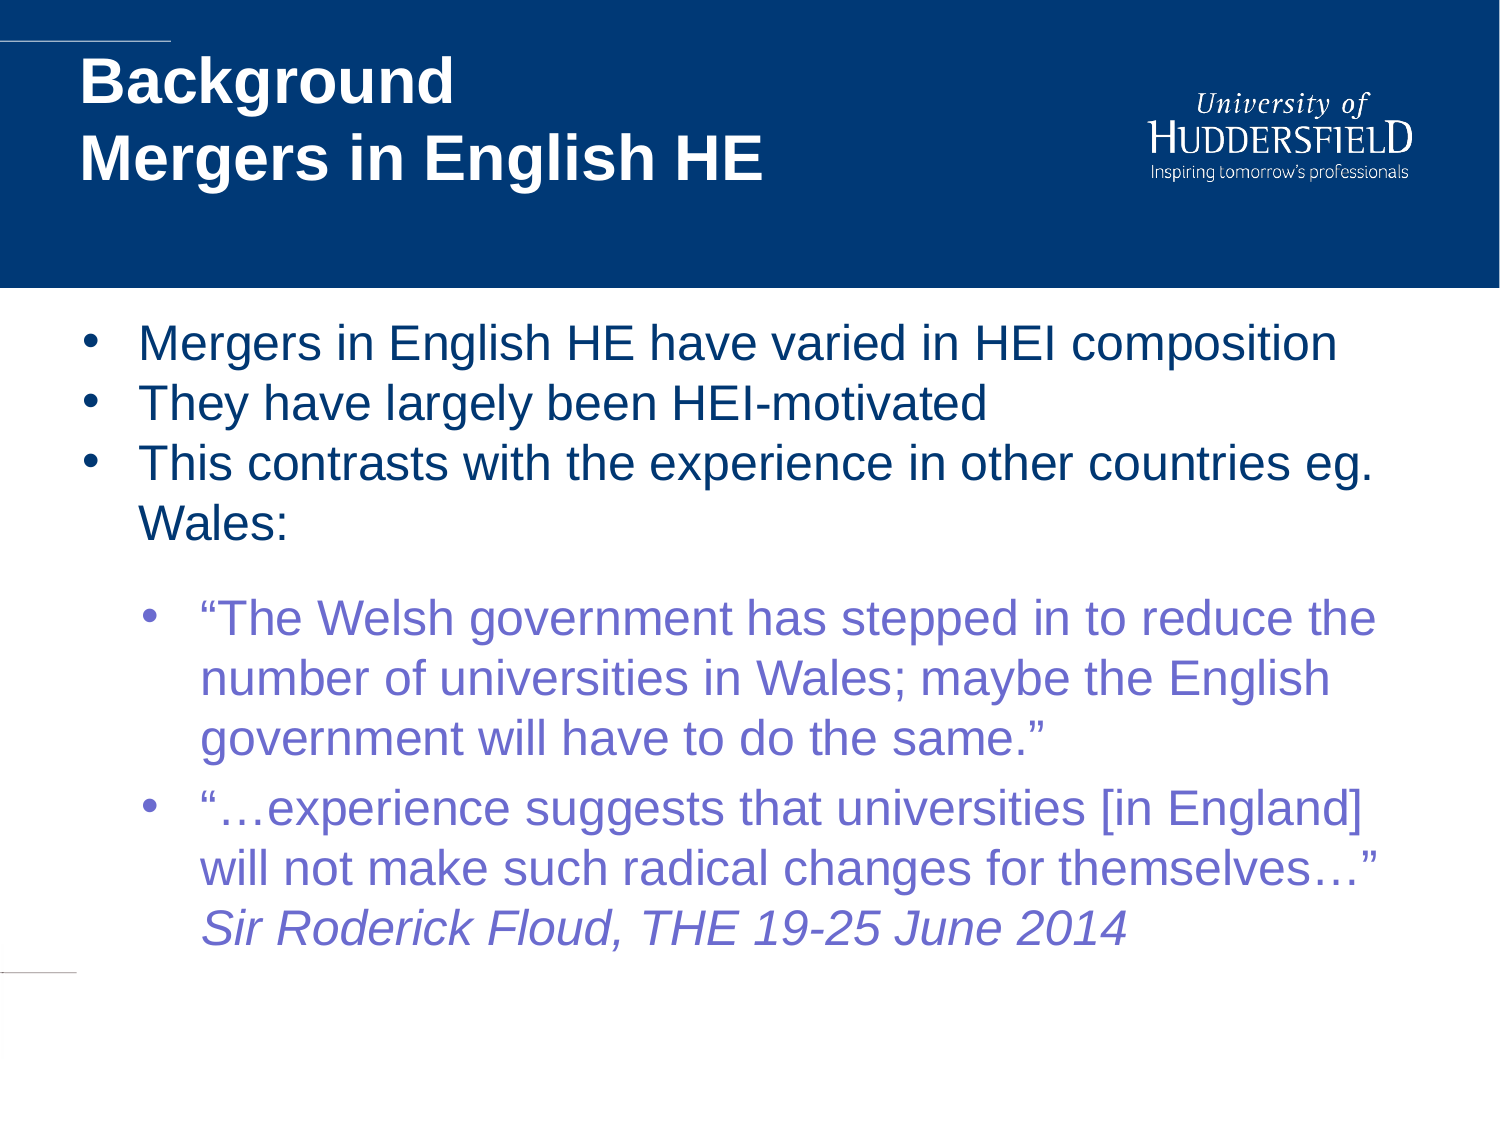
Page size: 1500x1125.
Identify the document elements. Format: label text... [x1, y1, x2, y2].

title Background Mergers in English HE [64, 42, 1415, 191]
list Mergers in English HE have varied in HEI composition They have largely been HEI-motivated This contrasts with the experience in other countries eg. Wales: “The Welsh government has stepped in to reduce the number of universities in Wales; maybe the English government will have to do the same.” “…experience suggests that universities [in England] will not make such radical changes for themselves…” Sir Roderick Floud, THE 19-25 June 2014 [67, 302, 1418, 893]
picture [0, 944, 76, 1059]
picture [0, 0, 1500, 288]
